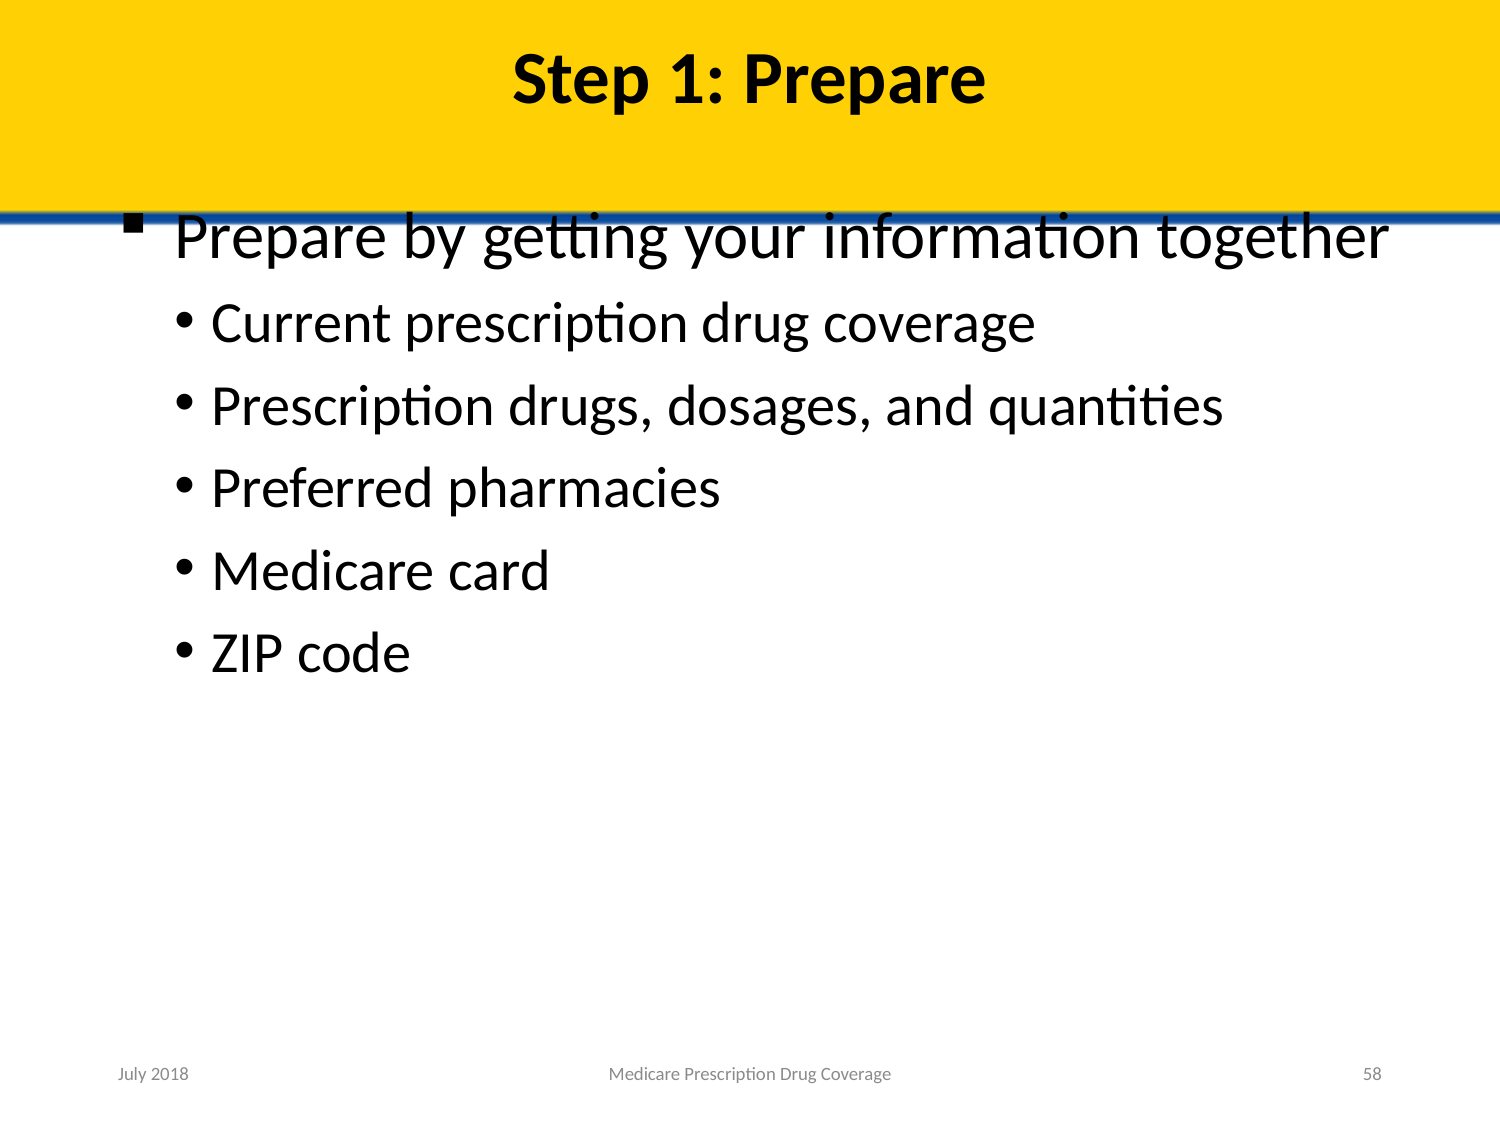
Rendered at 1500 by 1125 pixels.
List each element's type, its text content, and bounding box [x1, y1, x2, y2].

slide_number 58 [1059, 1042, 1397, 1103]
footer Medicare Prescription Drug Coverage [496, 1042, 1004, 1103]
title Step 1: Prepare [0, 2, 1500, 157]
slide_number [103, 1042, 441, 1103]
picture [0, 157, 1500, 1125]
list Prepare by getting your information together Current prescription drug coverage Prescription drugs, dosages, and quantities Preferred pharmacies Medicare card ZIP code [103, 184, 1423, 1014]
